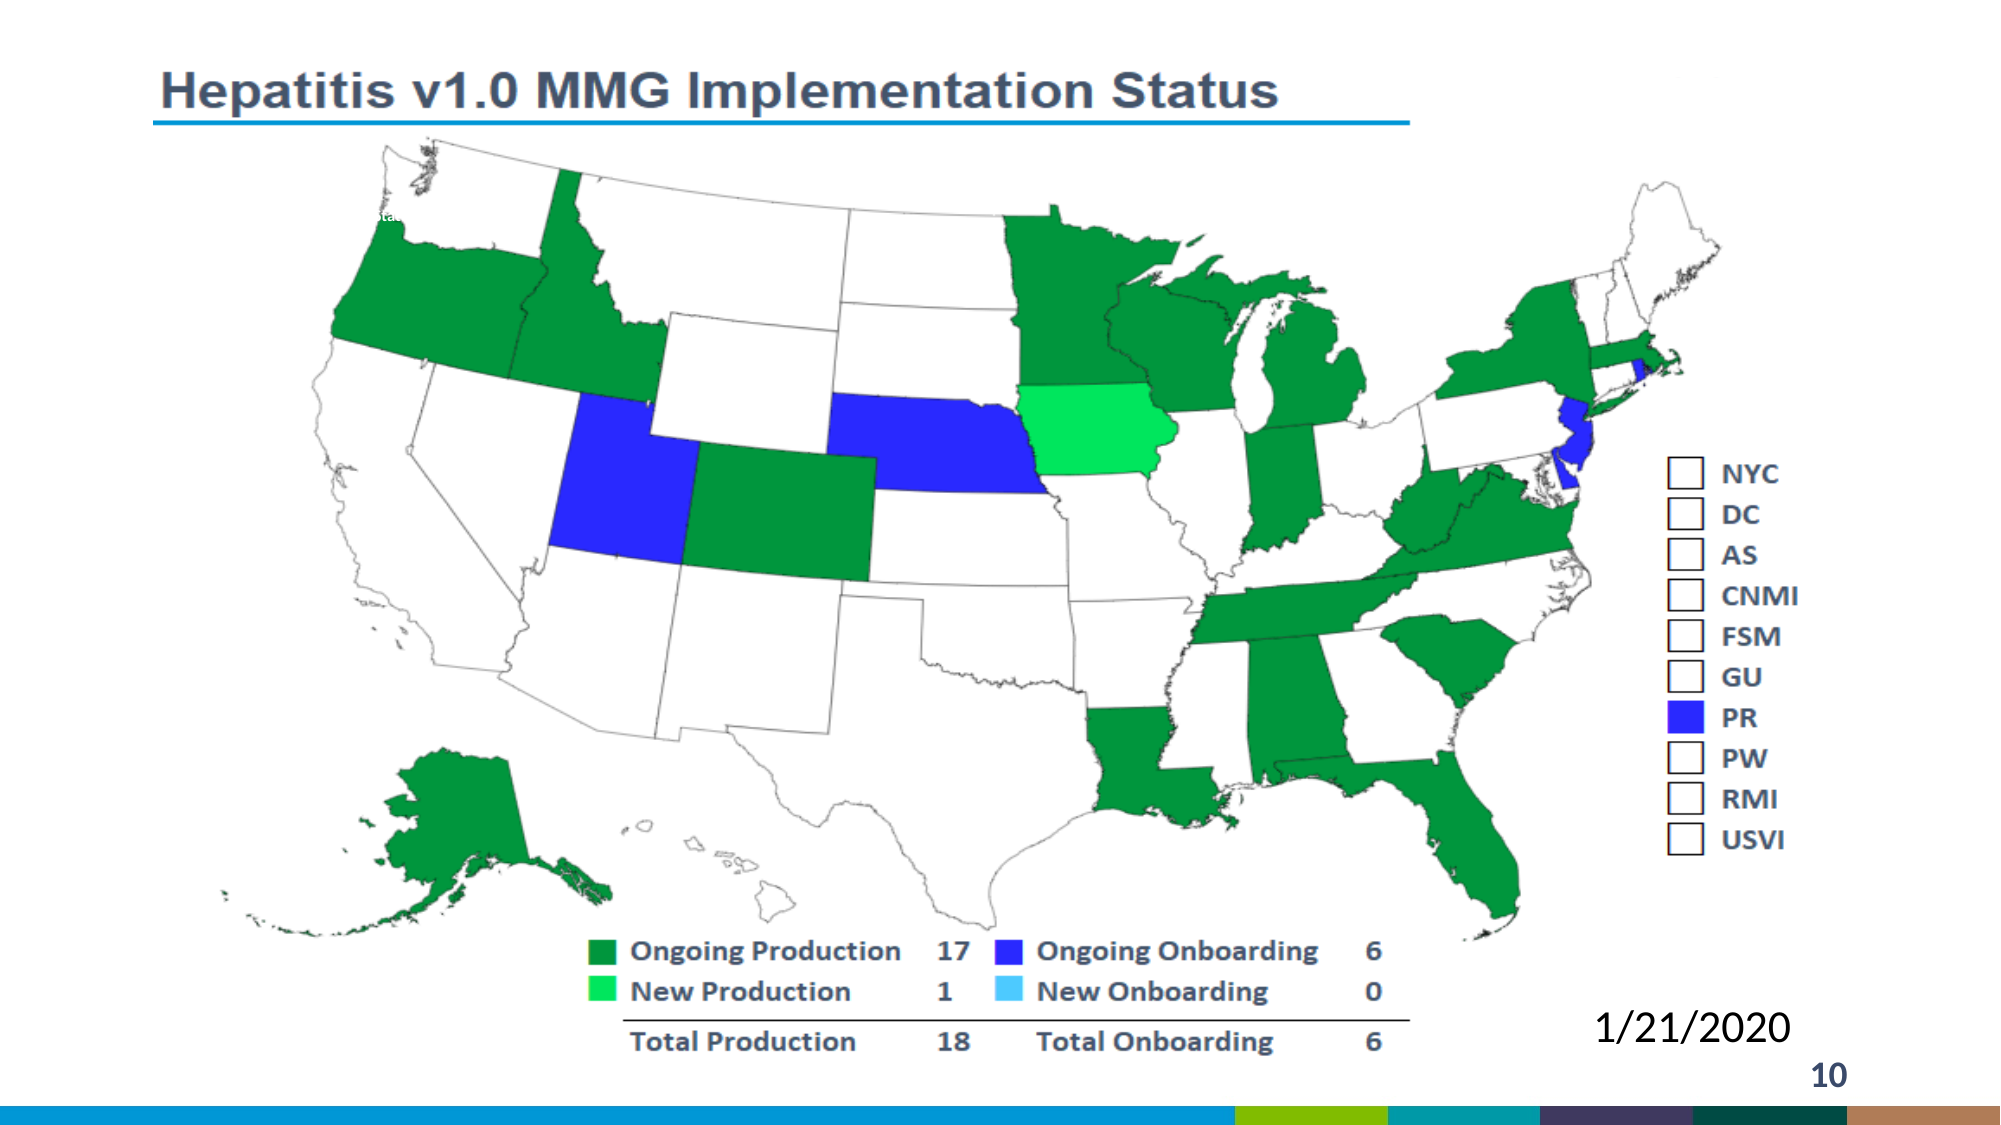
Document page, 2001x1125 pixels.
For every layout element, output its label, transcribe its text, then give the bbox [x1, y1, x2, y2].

picture [0, 1096, 2000, 1125]
picture [153, 66, 1815, 1059]
slide_number 10 [1412, 1042, 1863, 1103]
title Hepatitis v1.0 MMG Implementation Status [99, 45, 1900, 233]
